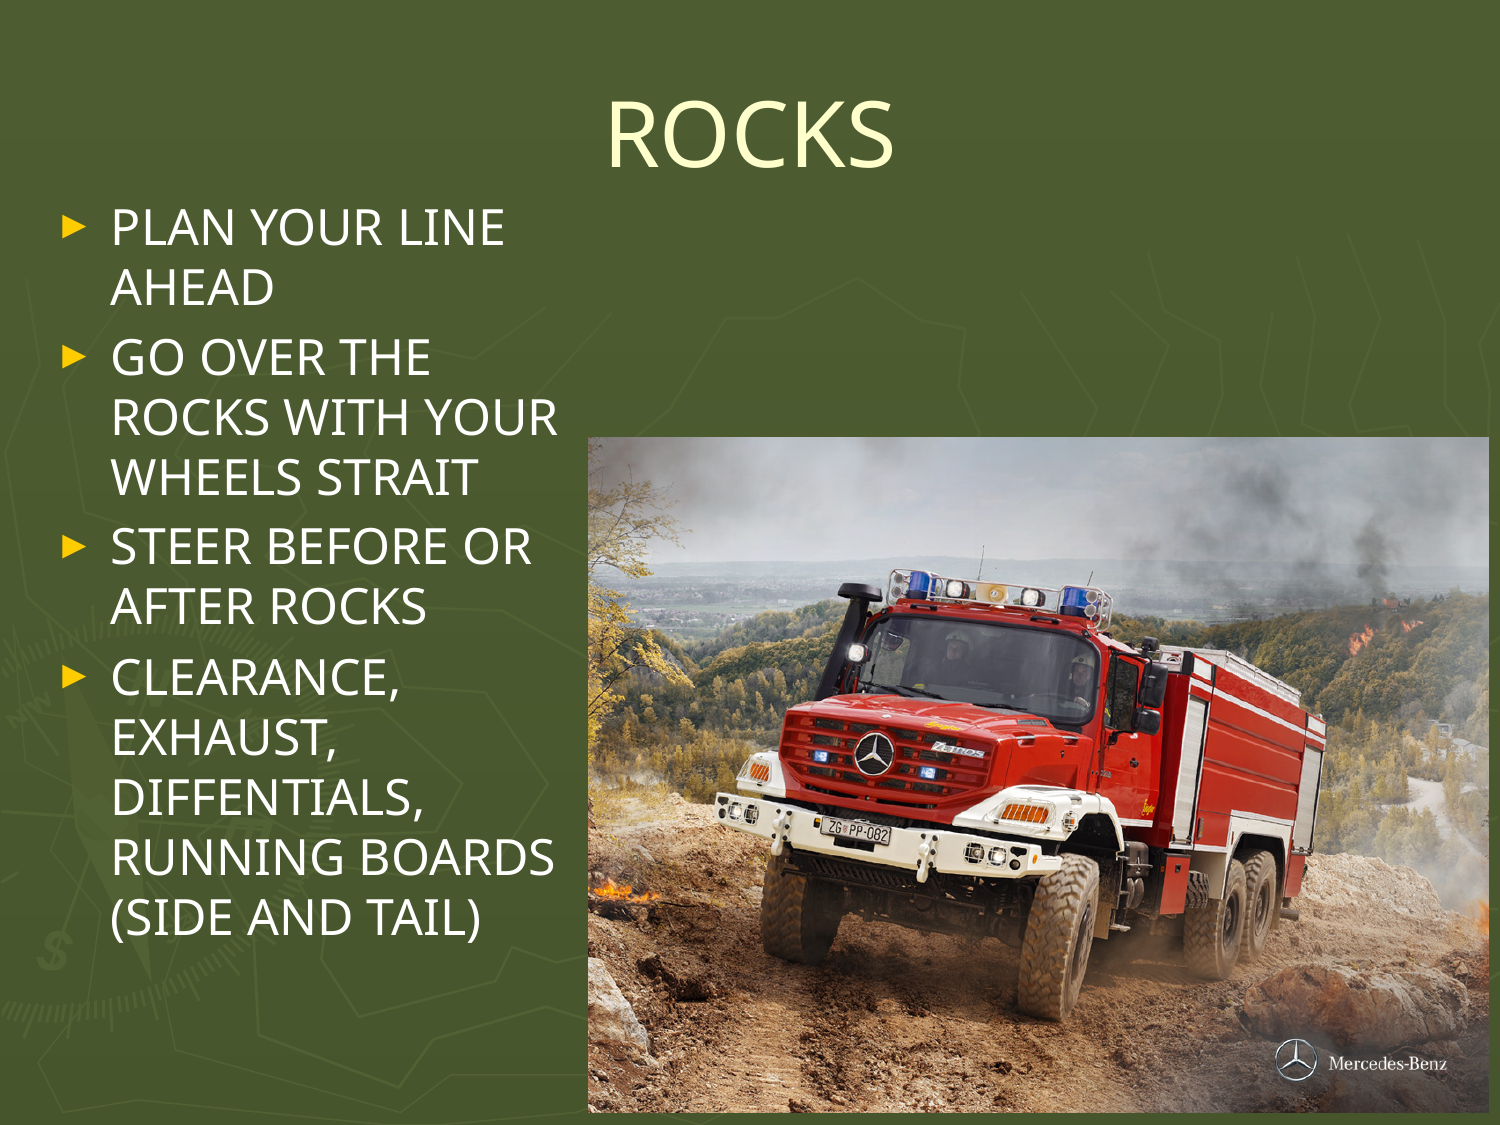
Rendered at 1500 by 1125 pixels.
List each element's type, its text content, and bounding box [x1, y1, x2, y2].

title ROCKS [49, 37, 1451, 226]
picture [588, 437, 1489, 1113]
list PLAN YOUR LINE AHEAD GO OVER THE ROCKS WITH YOUR WHEELS STRAIT STEER BEFORE OR AFTER ROCKS CLEARANCE, EXHAUST, DIFFENTIALS, RUNNING BOARDS (SIDE AND TAIL) [39, 187, 591, 914]
